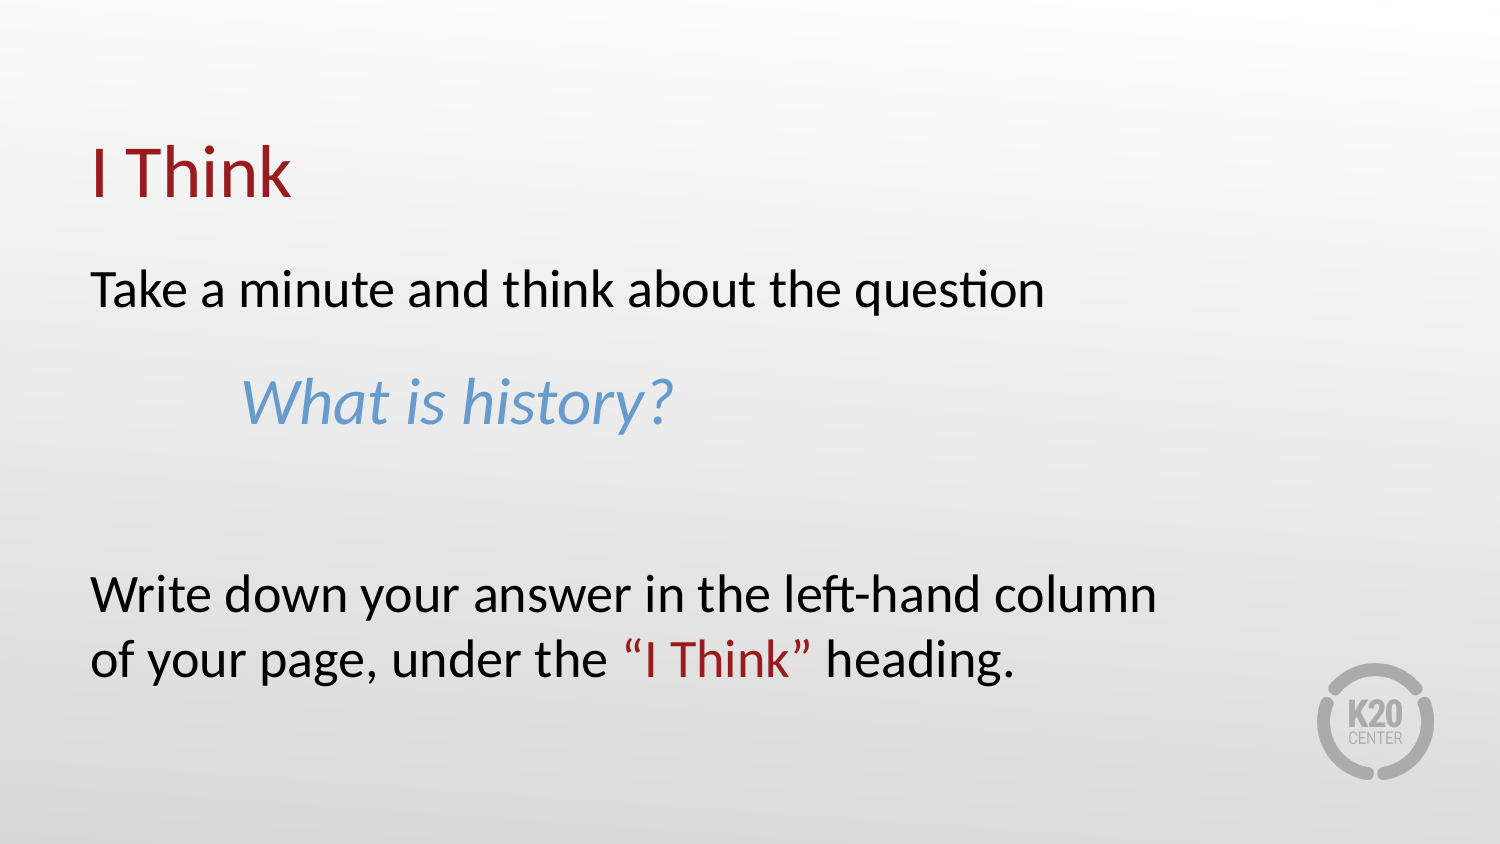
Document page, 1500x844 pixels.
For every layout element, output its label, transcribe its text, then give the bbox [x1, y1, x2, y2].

picture [1300, 646, 1451, 797]
title I Think [74, 86, 1426, 228]
list Take a minute and think about the question What is history? Write down your answer in the left-hand column of your page, under the “I Think” heading. [74, 237, 1222, 779]
